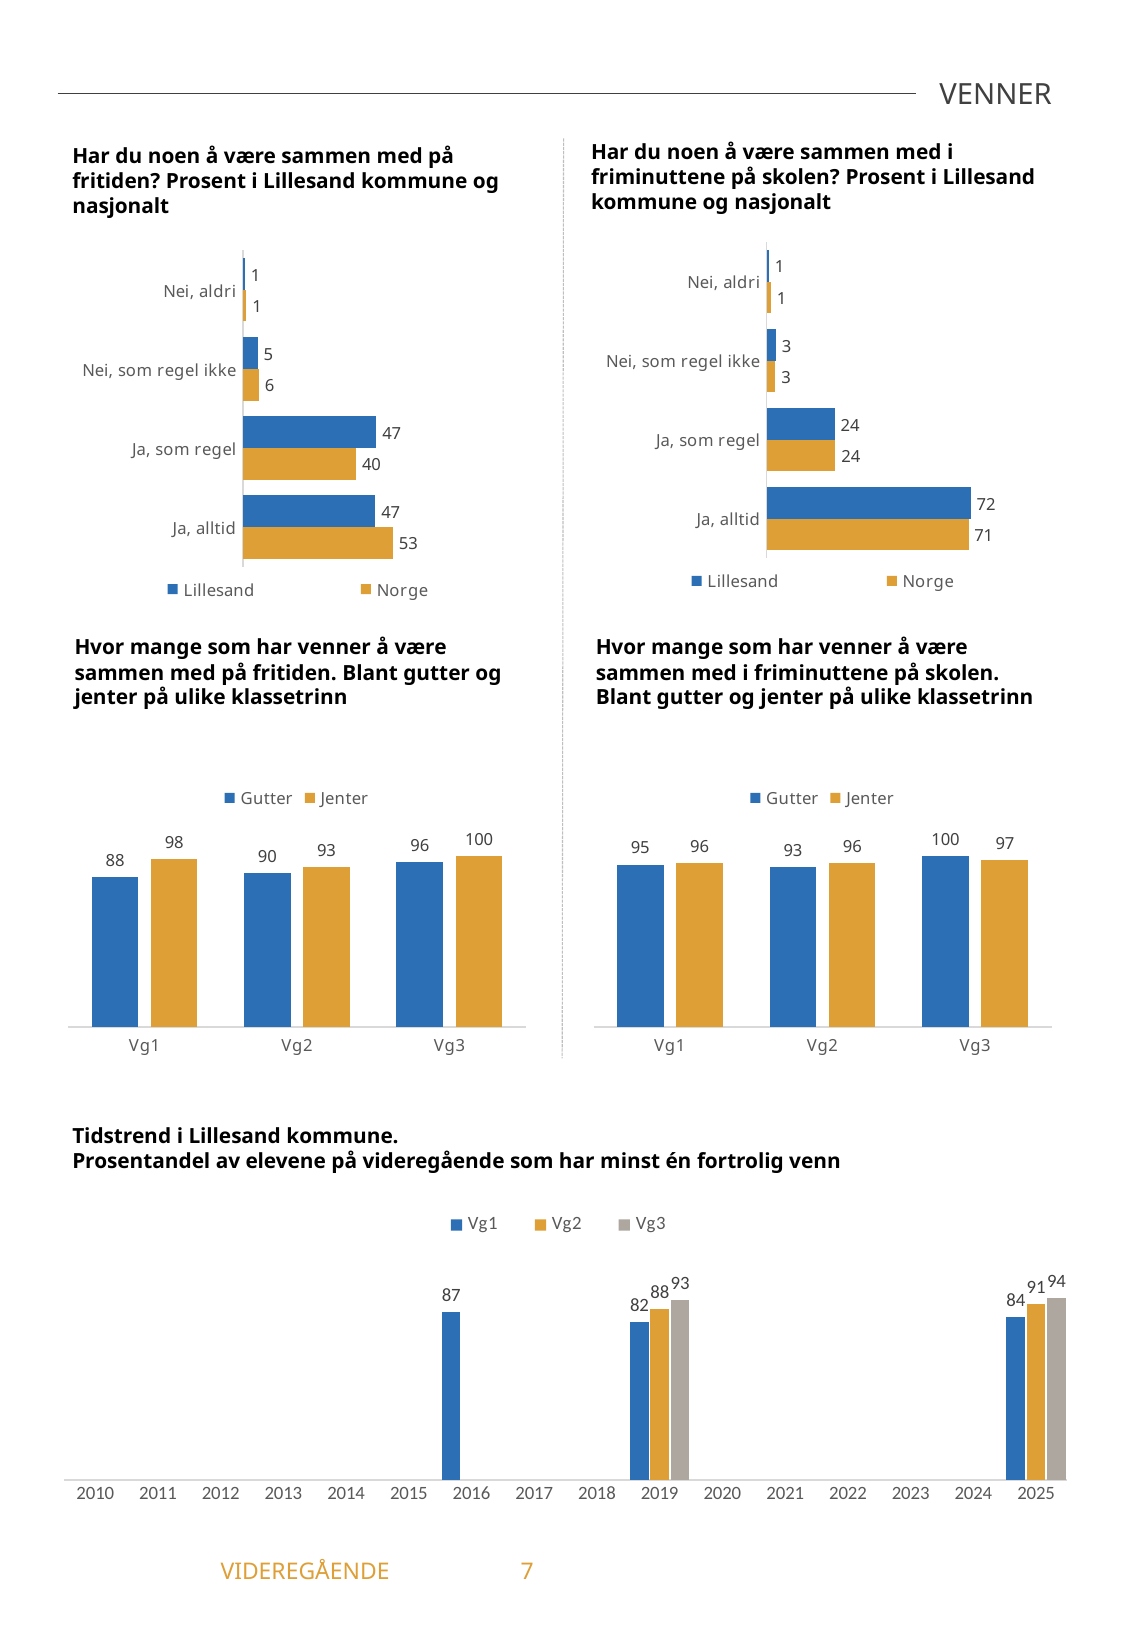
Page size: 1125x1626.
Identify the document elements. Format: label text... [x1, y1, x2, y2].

text_box Har du noen å være sammen med på fritiden? Prosent i Lillesand kommune og nasjonalt [57, 134, 530, 225]
chart [57, 1203, 1070, 1525]
text_box Tidstrend i Lillesand kommune. Prosentandel av elevene på videregående som har minst én fortrolig venn [57, 1115, 1063, 1181]
chart [58, 769, 536, 1063]
text_box Hvor mange som har venner å være sammen med i friminuttene på skolen. Blant gutter og jenter på ulike klassetrinn [581, 626, 1075, 717]
text_box Hvor mange som har venner å være sammen med på fritiden. Blant gutter og jenter på ulike klassetrinn [59, 626, 537, 717]
chart [63, 227, 533, 614]
chart [583, 769, 1062, 1063]
text_box Har du noen å være sammen med i friminuttene på skolen? Prosent i Lillesand kommune og nasjonalt [576, 131, 1070, 221]
chart [587, 219, 1057, 606]
text_box VIDEREGÅENDE 7 [49, 1549, 1125, 1592]
text_box VENNER [57, 68, 1067, 118]
